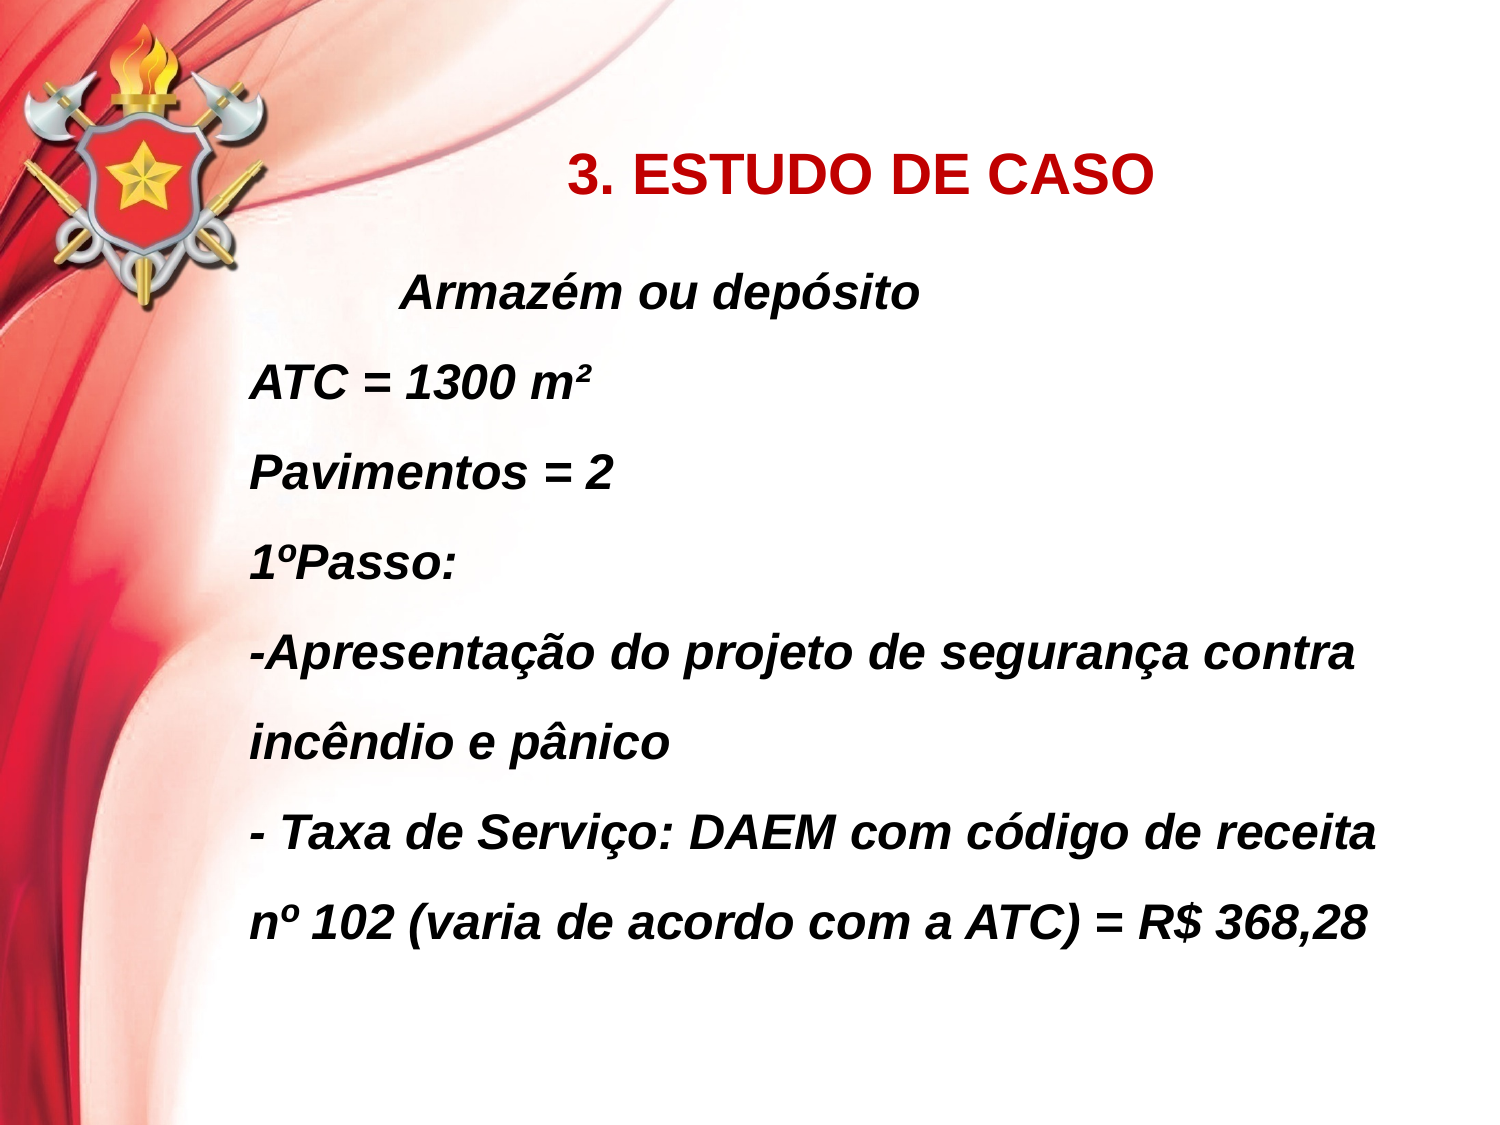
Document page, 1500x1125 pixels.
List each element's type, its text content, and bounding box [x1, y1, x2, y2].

picture [0, 0, 1500, 1125]
text_box Armazém ou depósito ATC = 1300 m² Pavimentos = 2 1ºPasso: -Apresentação do projeto de segurança contra incêndio e pânico - Taxa de Serviço: DAEM com código de receita nº 102 (varia de acordo com a ATC) = R$ 368,28 [234, 222, 1418, 1048]
text_box 3. ESTUDO DE CASO [269, 128, 1453, 223]
